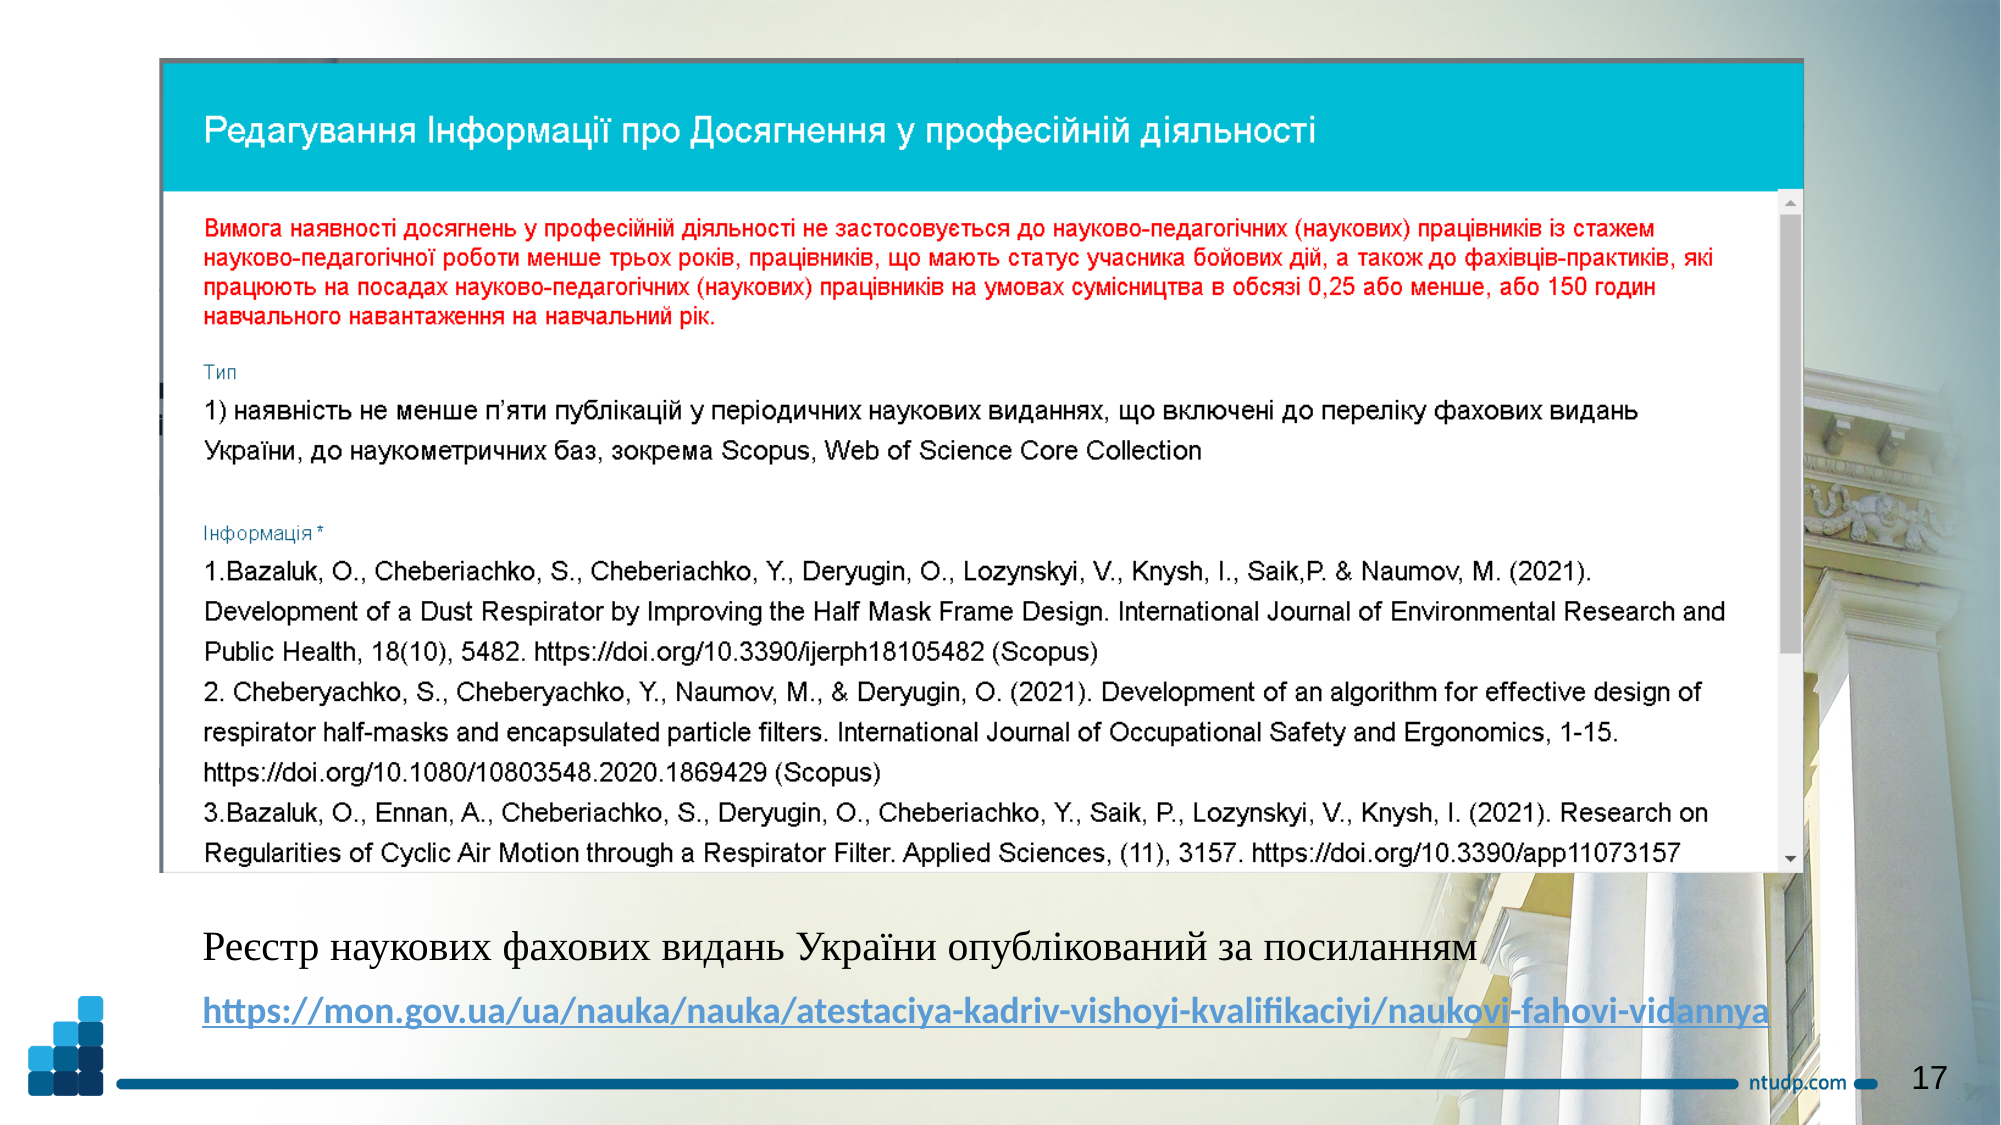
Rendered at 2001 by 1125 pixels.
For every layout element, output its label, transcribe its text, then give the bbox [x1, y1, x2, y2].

list [28, 36, 1968, 195]
text_box Реєстр наукових фахових видань України опублікований за посиланням https://mon.gov.ua/ua/nauka/nauka/atestaciya-kadriv-vishoyi-kvalifikaciyi/naukovi-fahovi-vidannya [187, 908, 1872, 1039]
picture [0, 0, 2001, 1125]
